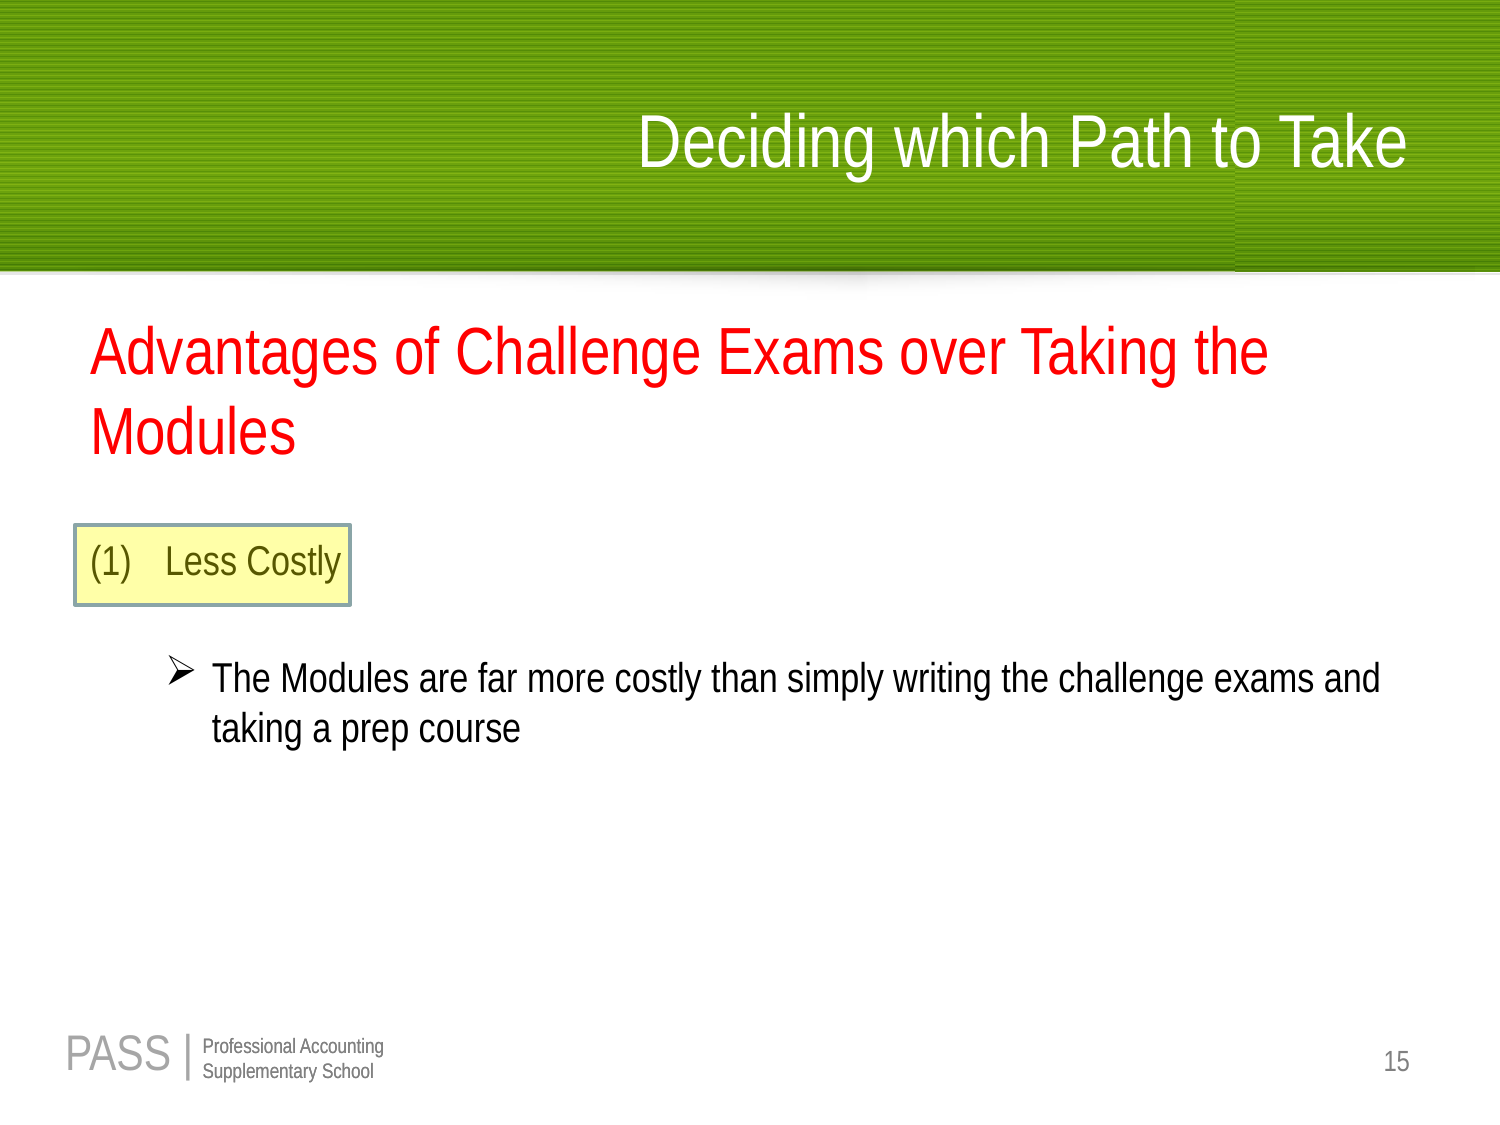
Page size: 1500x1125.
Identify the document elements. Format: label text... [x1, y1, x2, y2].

text_box [73, 523, 352, 607]
list Advantages of Challenge Exams over Taking the Modules Less Costly The Modules are far more costly than simply writing the challenge exams and taking a prep course [75, 299, 1425, 1005]
slide_number 15 [1074, 1034, 1425, 1113]
title Deciding which Path to Take [75, 43, 1425, 232]
picture [0, 0, 1500, 300]
